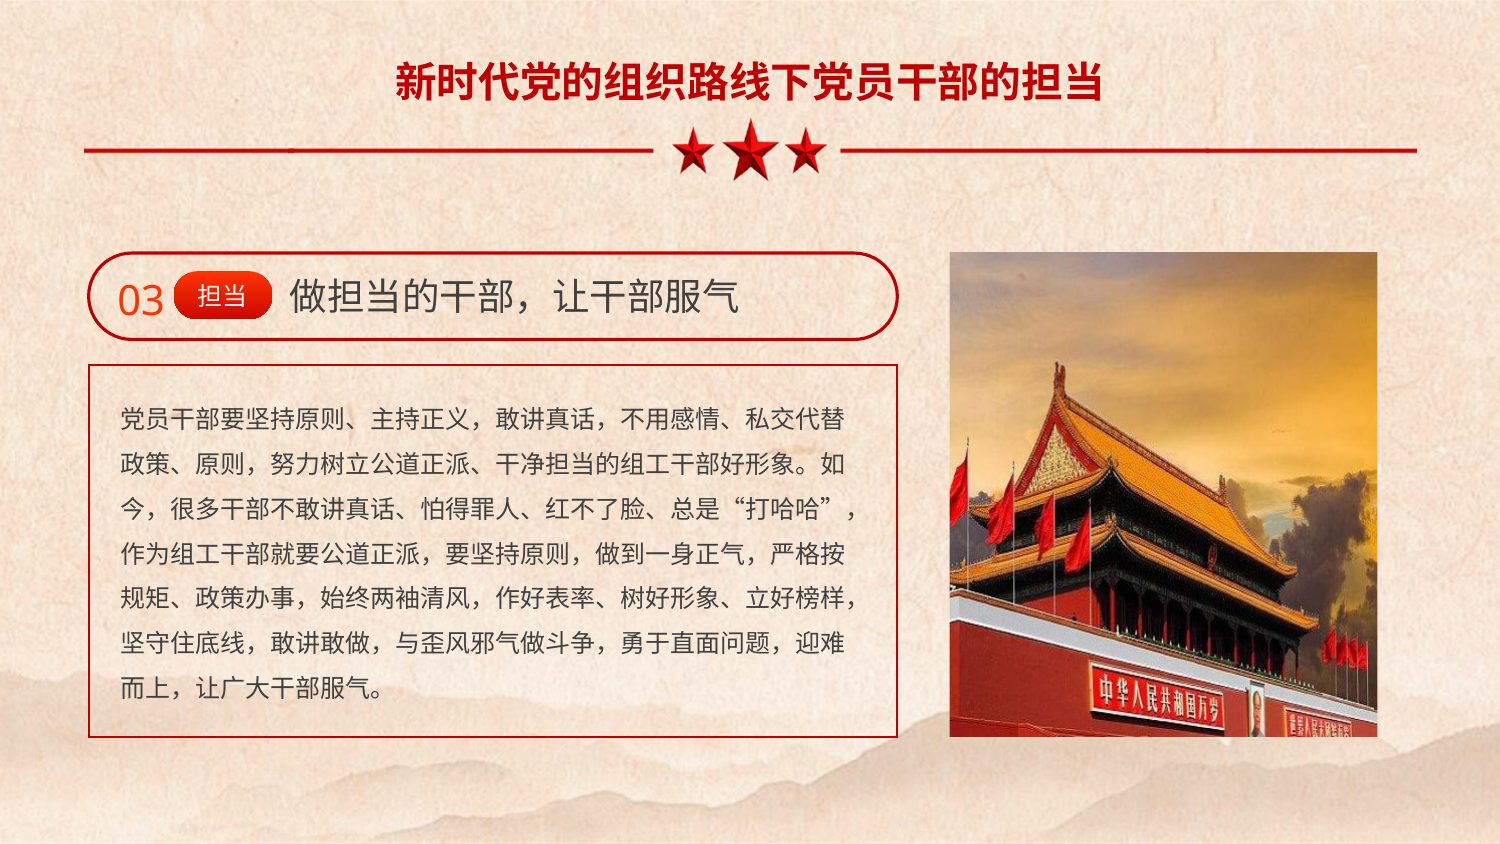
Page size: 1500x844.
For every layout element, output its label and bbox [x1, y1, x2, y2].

text_box [88, 253, 1060, 340]
picture [0, 0, 1500, 844]
text_box [949, 252, 1378, 738]
text_box [88, 364, 898, 738]
